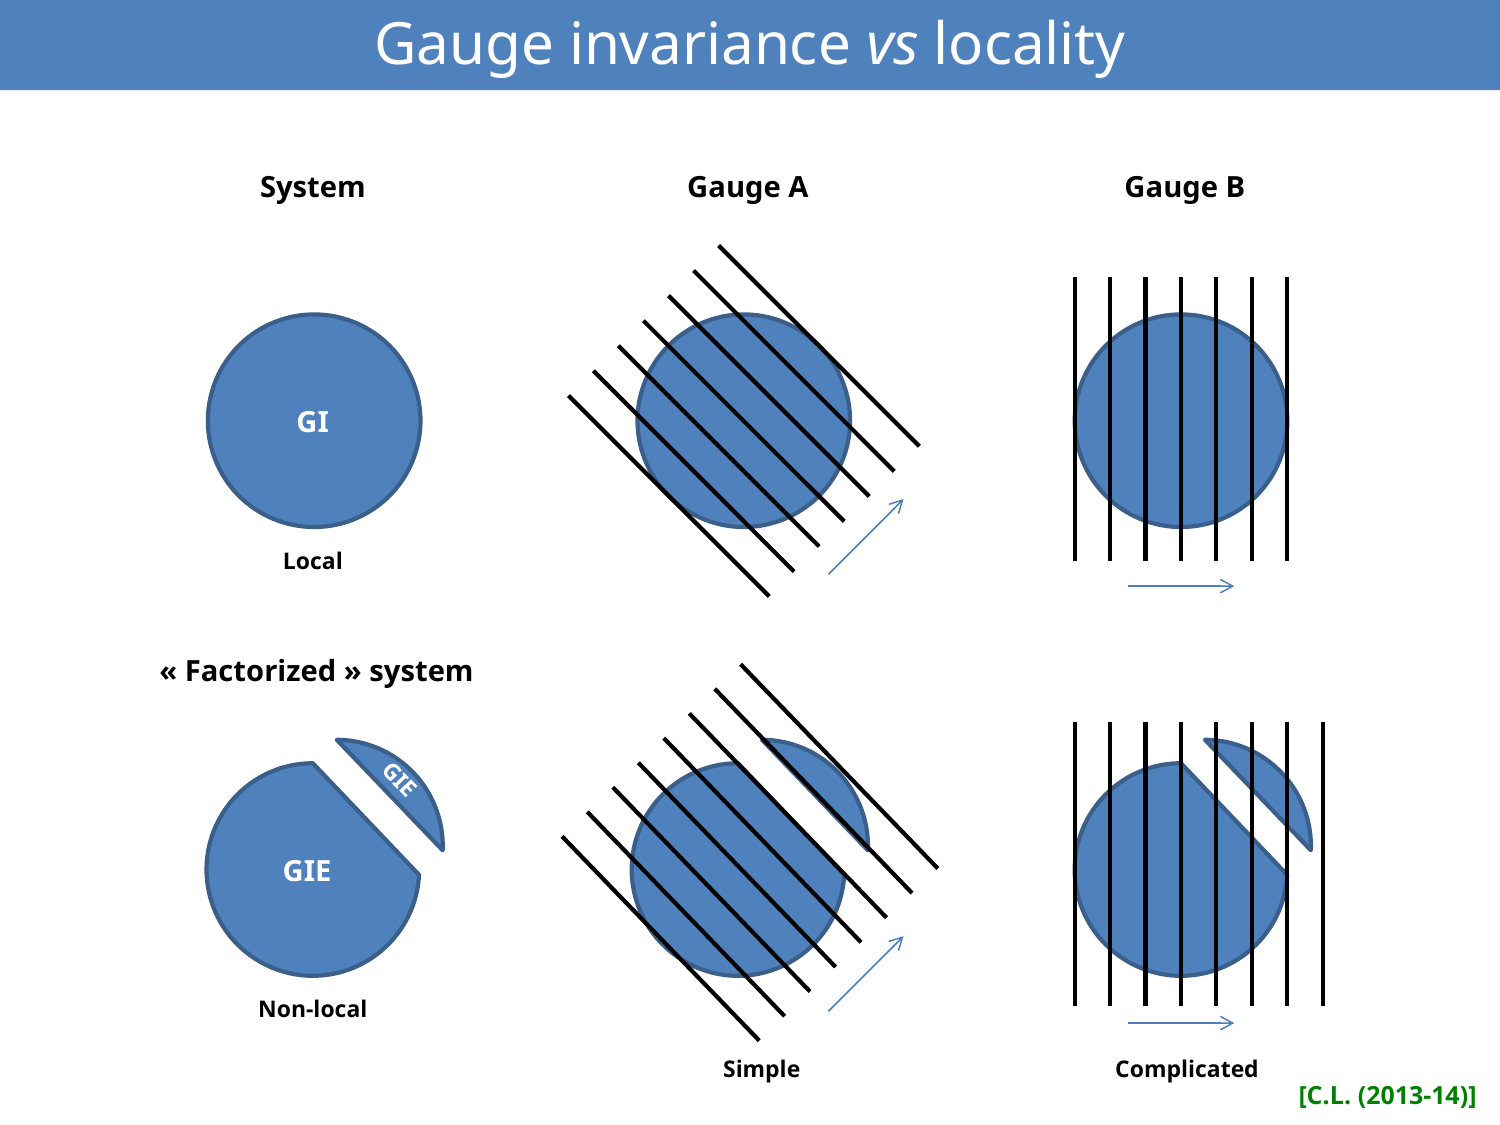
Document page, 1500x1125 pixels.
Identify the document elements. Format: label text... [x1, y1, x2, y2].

text_box Gauge invariance vs locality [0, 0, 1500, 83]
text_box Complicated [1057, 1046, 1317, 1094]
text_box Simple [631, 1046, 892, 1094]
text_box Gauge A [643, 160, 845, 208]
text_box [525, 739, 975, 977]
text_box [976, 739, 1424, 977]
text_box [205, 312, 423, 530]
text_box « Factorized » system [123, 645, 502, 693]
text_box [537, 314, 951, 528]
text_box Non-local [182, 987, 443, 1035]
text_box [974, 314, 1388, 528]
text_box System [218, 160, 408, 208]
text_box Local [182, 538, 443, 587]
text_box [C.L. (2013-14)] [1237, 1072, 1492, 1117]
text_box [0, 83, 1500, 92]
text_box GIE [212, 844, 402, 892]
text_box [204, 761, 422, 978]
text_box GI [218, 395, 408, 443]
text_box Gauge B [1081, 160, 1282, 208]
text_box GIE [324, 699, 477, 858]
